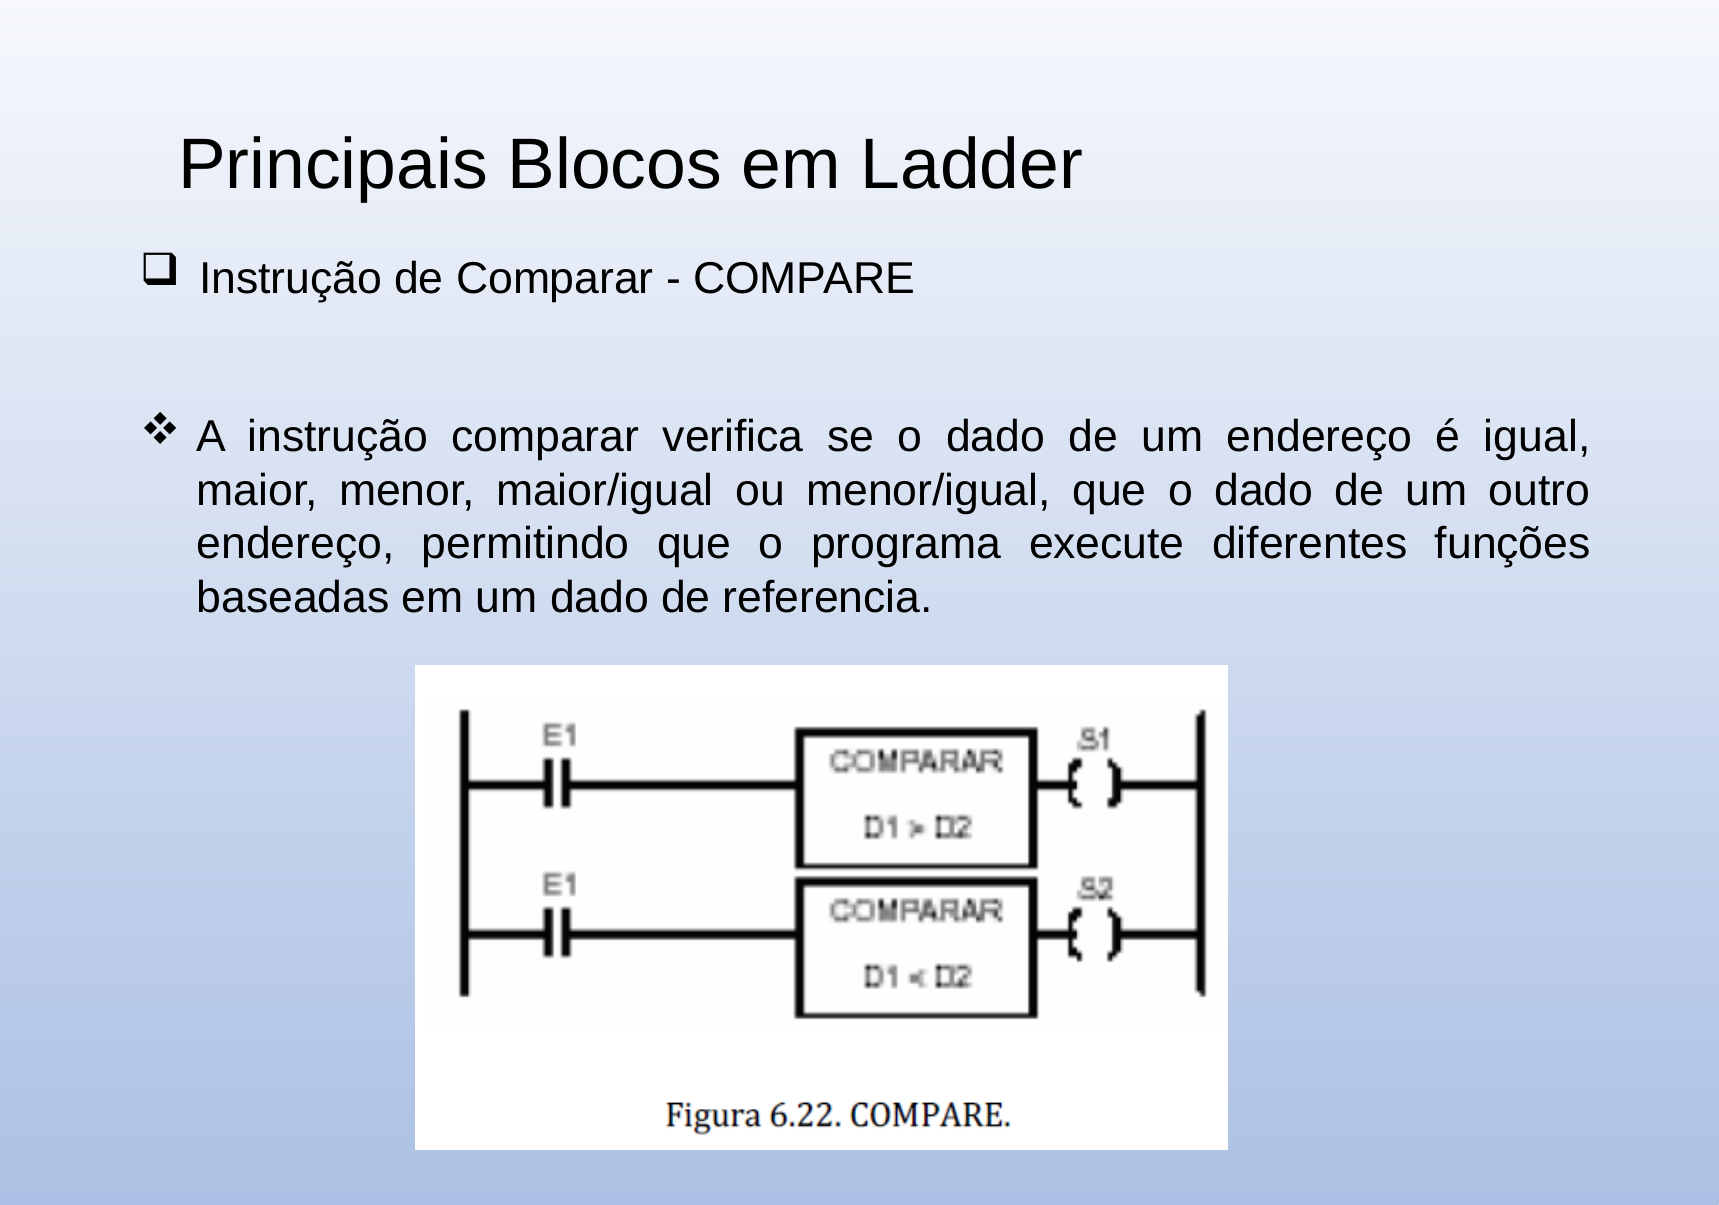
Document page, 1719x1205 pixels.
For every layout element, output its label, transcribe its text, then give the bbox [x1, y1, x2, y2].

text_box Principais Blocos em Ladder [163, 109, 1480, 210]
text_box A instrução comparar verifica se o dado de um endereço é igual, maior, menor, maior/igual ou menor/igual, que o dado de um outro endereço, permitindo que o programa execute diferentes funções baseadas em um dado de referencia. [125, 399, 1606, 629]
text_box Instrução de Comparar - COMPARE [125, 241, 1518, 310]
picture [415, 665, 1228, 1150]
